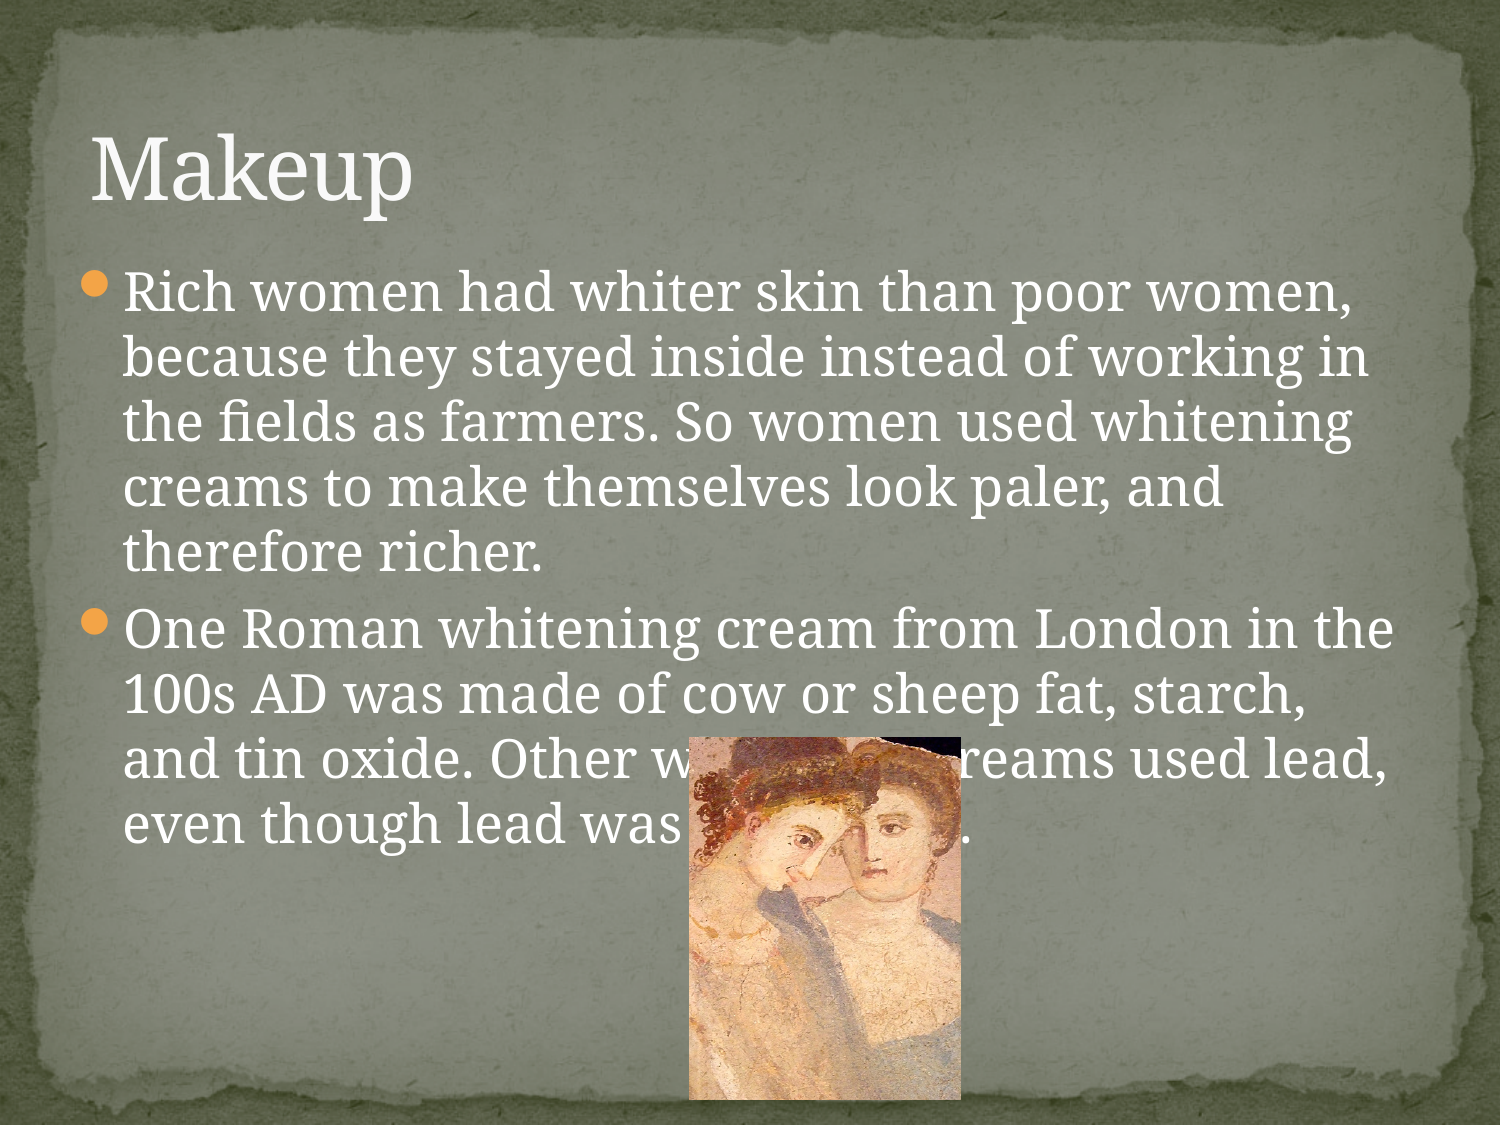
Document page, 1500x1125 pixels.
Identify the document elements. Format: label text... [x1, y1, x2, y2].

list Rich women had whiter skin than poor women, because they stayed inside instead of working in the fields as farmers. So women used whitening creams to make themselves look paler, and therefore richer. One Roman whitening cream from London in the 100s AD was made of cow or sheep fat, starch, and tin oxide. Other whitening creams used lead, even though lead was poisonous. [62, 249, 1413, 1000]
title Makeup [74, 24, 1425, 225]
picture [689, 737, 961, 1100]
